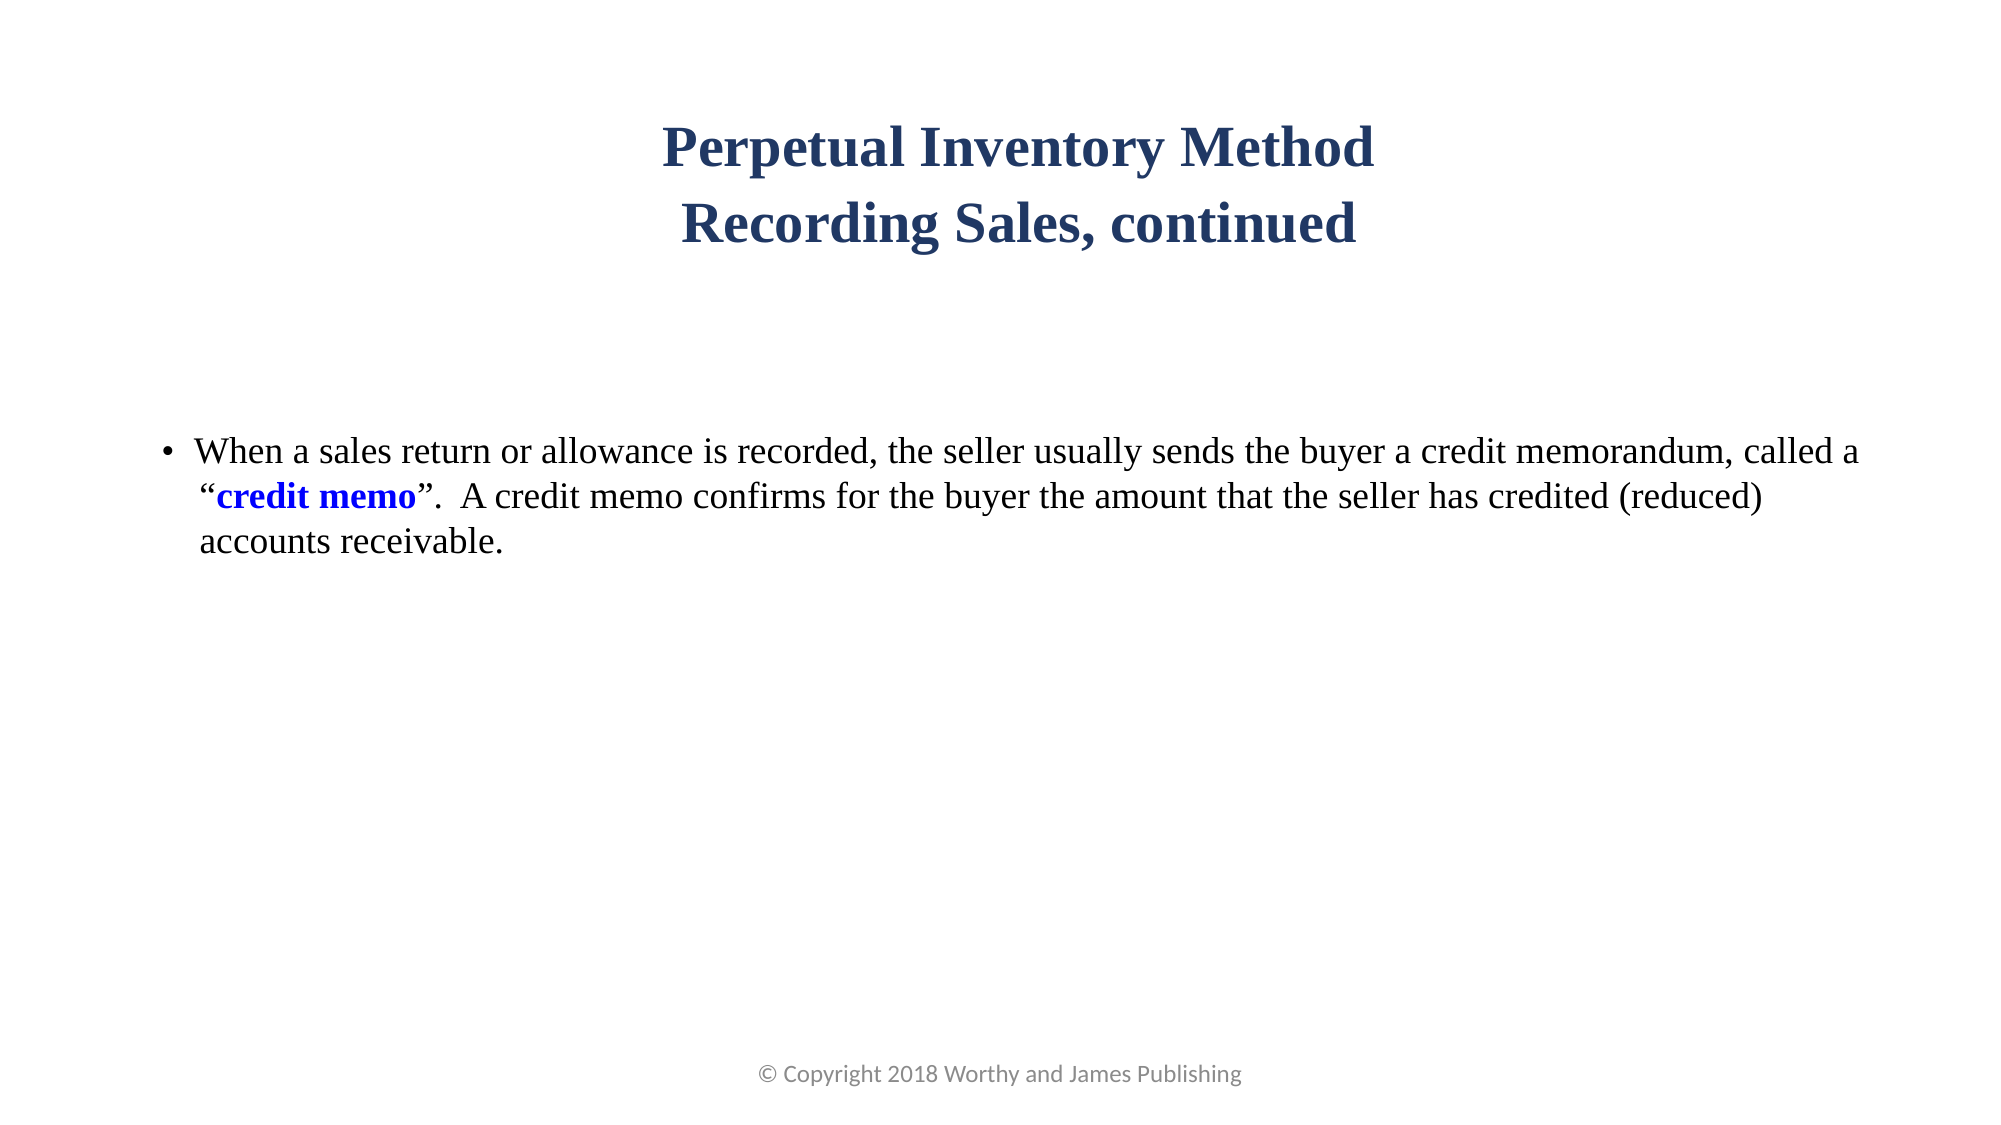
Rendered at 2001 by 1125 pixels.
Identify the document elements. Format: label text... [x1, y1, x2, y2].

text_box Perpetual Inventory Method Recording Sales, continued [519, 100, 1520, 262]
footer © Copyright 2018 Worthy and James Publishing [662, 1042, 1338, 1103]
text_box • When a sales return or allowance is recorded, the seller usually sends the buyer a credit memorandum, called a “credit memo”. A credit memo confirms for the buyer the amount that the seller has credited (reduced) accounts receivable. [146, 418, 2000, 704]
